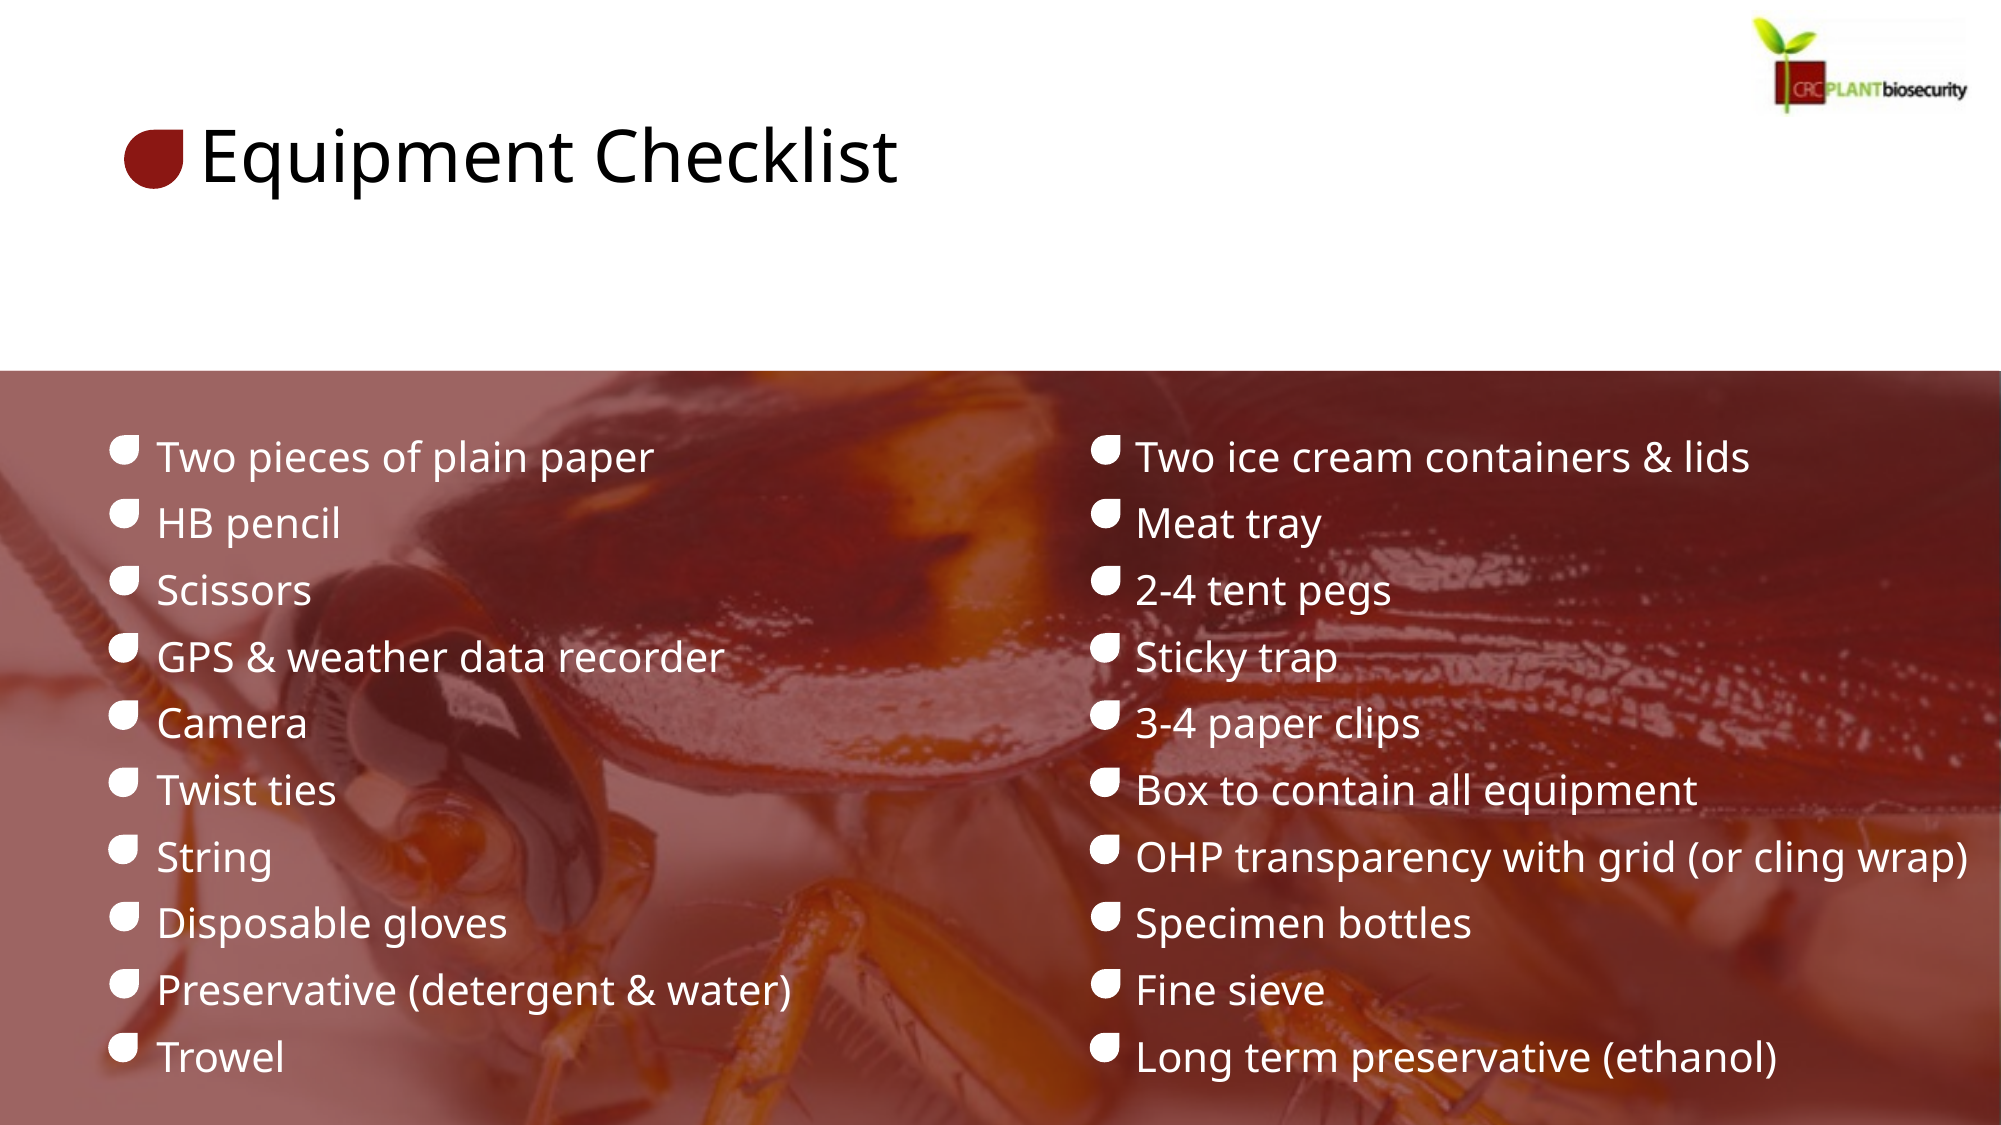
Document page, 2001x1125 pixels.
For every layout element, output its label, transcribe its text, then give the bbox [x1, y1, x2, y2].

picture [1751, 10, 1972, 117]
picture [0, 371, 2001, 1125]
text_box [123, 128, 185, 190]
text_box Equipment Checklist [184, 102, 1300, 205]
